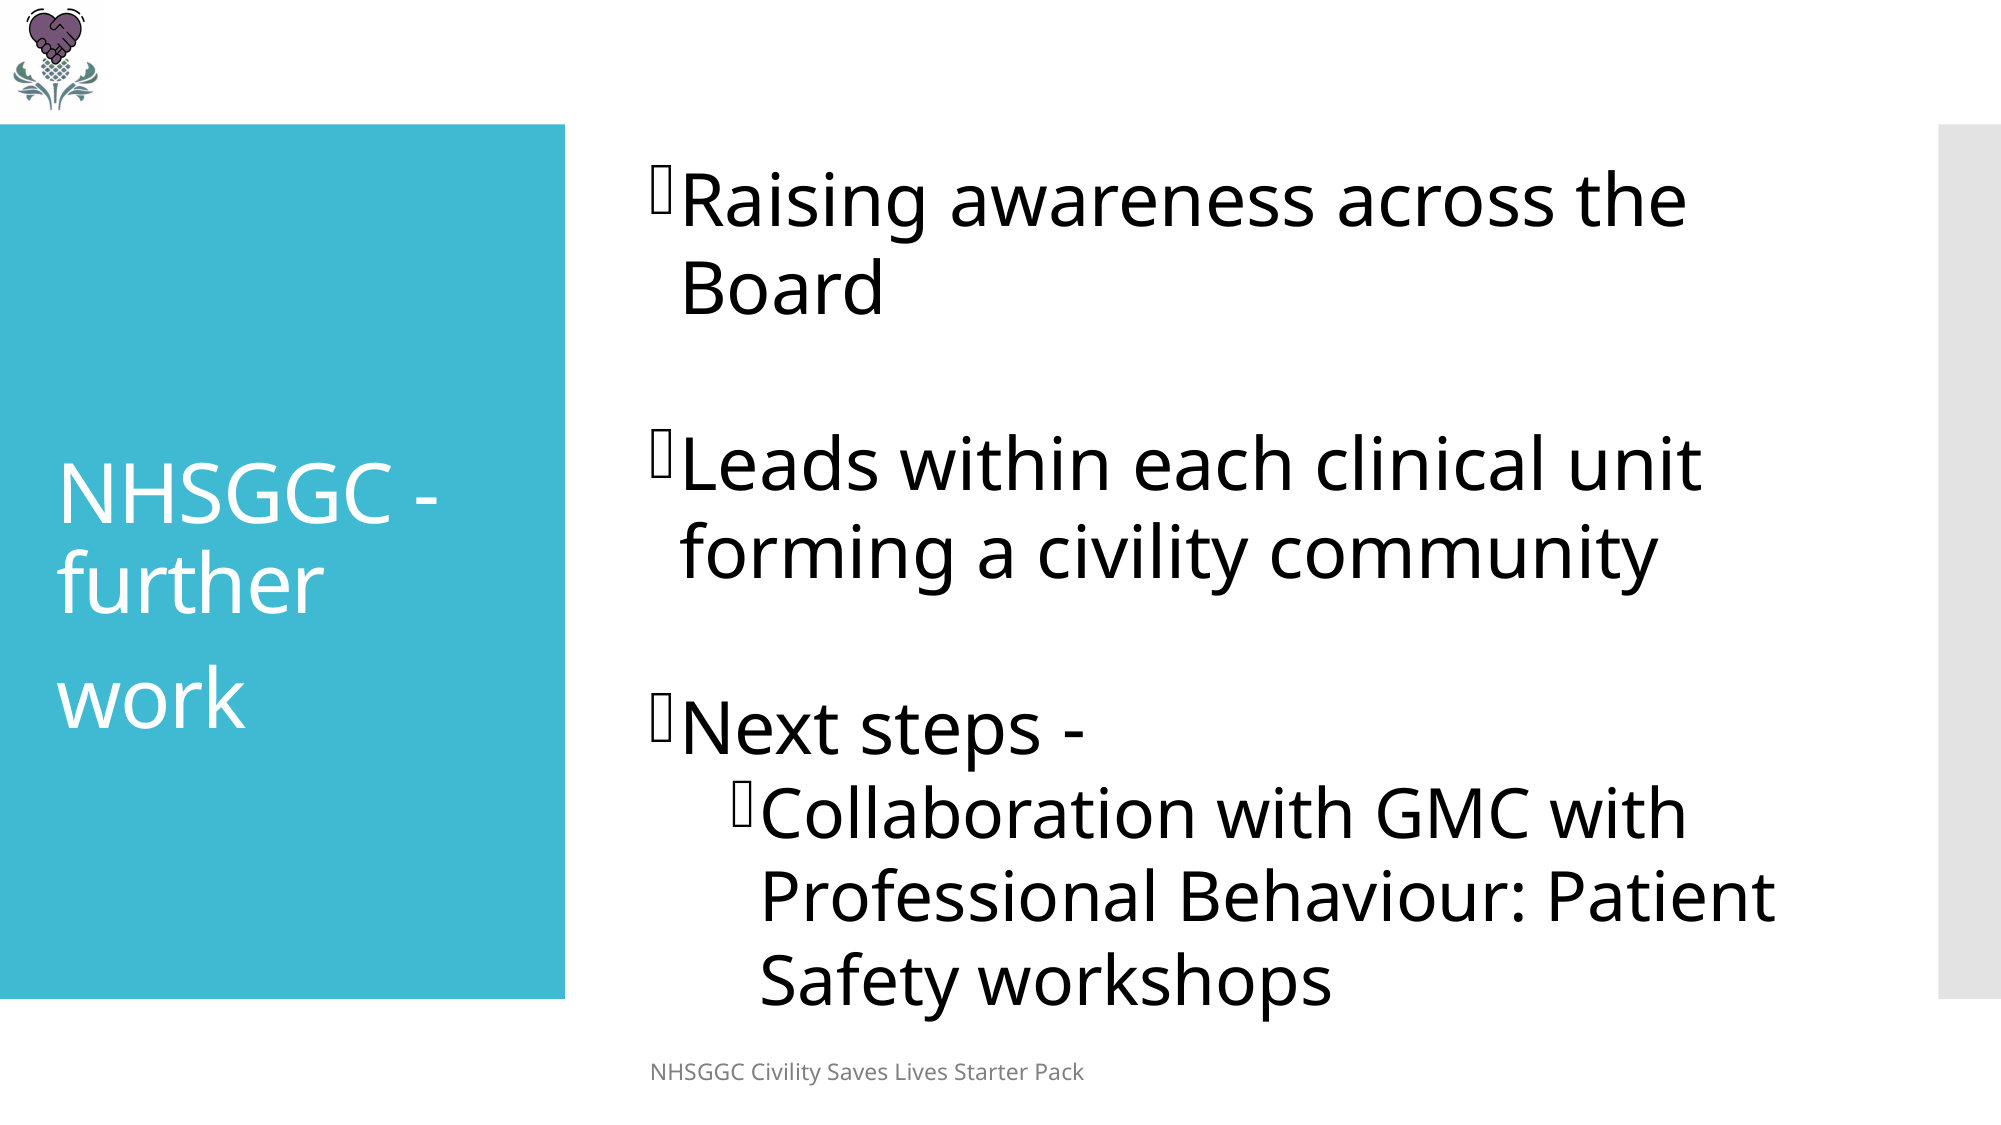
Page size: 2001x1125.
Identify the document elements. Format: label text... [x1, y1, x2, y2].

picture [0, 0, 106, 121]
footer NHSGGC Civility Saves Lives Starter Pack [634, 1042, 1605, 1103]
title NHSGGC - further work [41, 184, 525, 940]
list Raising awareness across the Board Leads within each clinical unit forming a civility community Next steps - Collaboration with GMC with Professional Behaviour: Patient Safety workshops [634, 141, 1835, 1030]
